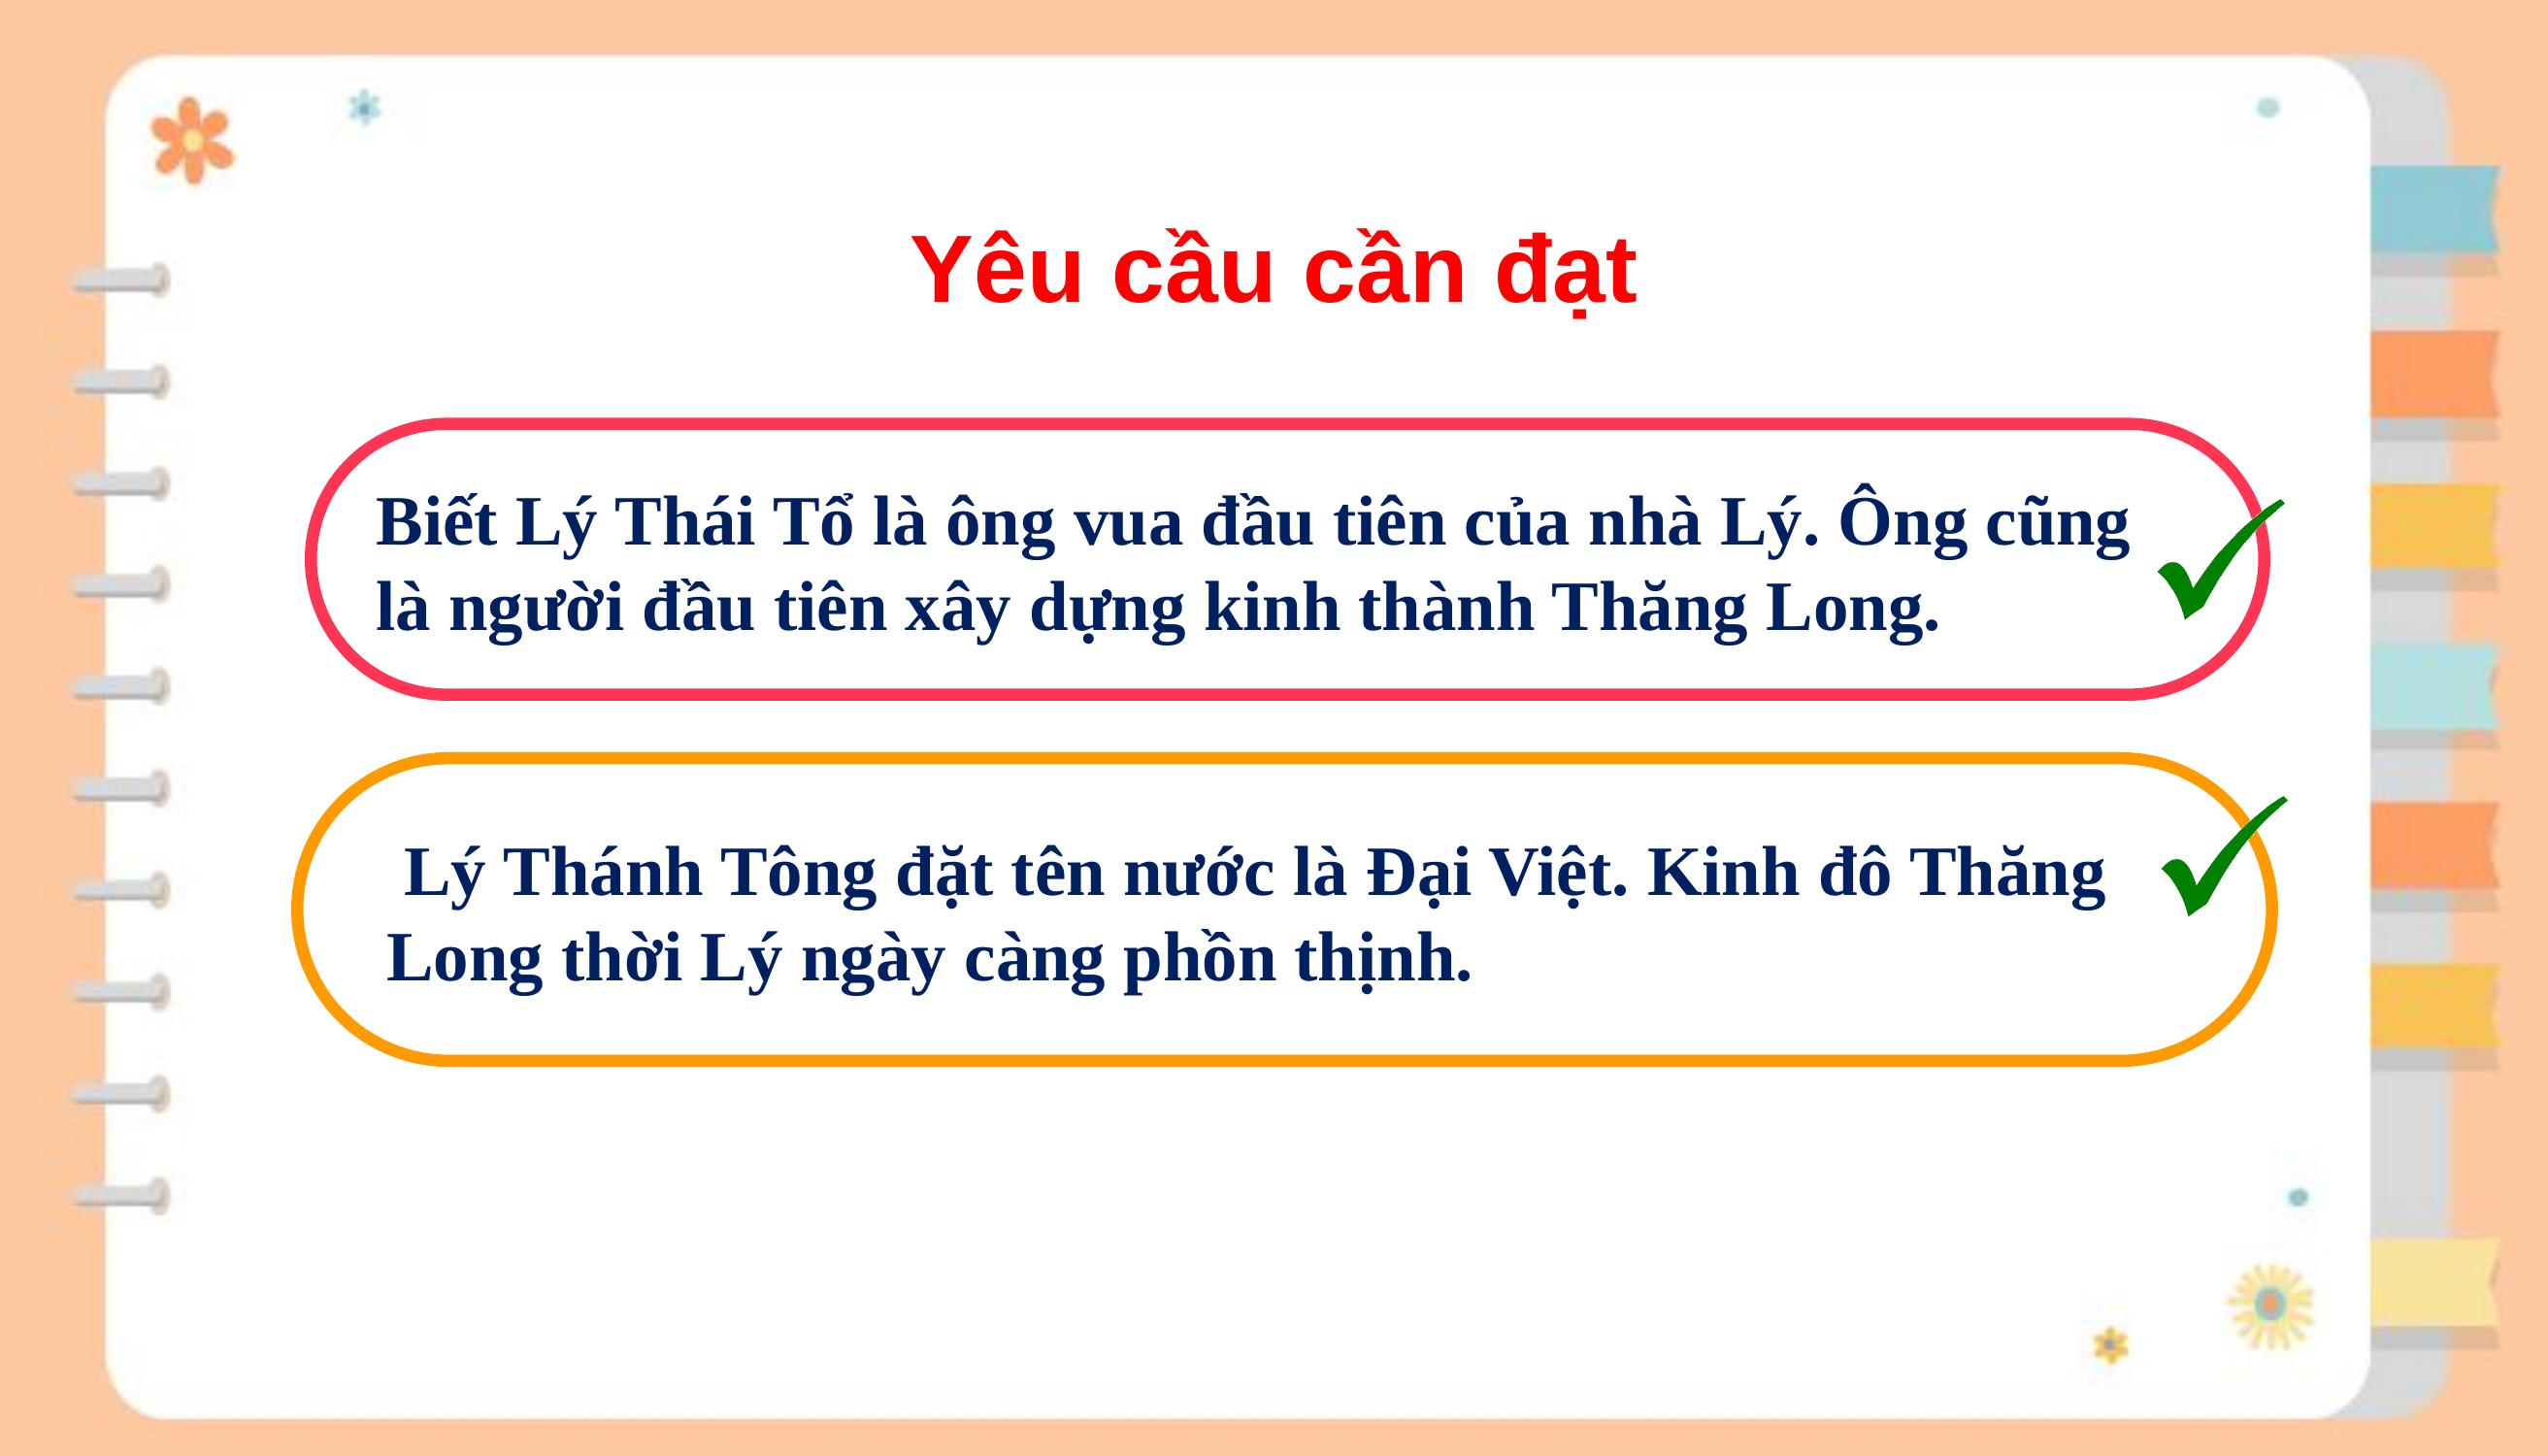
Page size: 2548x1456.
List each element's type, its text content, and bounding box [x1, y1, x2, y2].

text_box [295, 756, 2239, 1063]
text_box Biết Lý Thái Tổ là ông vua đầu tiên của nhà Lý. Ông cũng là người đầu tiên xây dựng kinh thành Thăng Long. [309, 421, 2244, 697]
picture [0, 0, 2548, 1456]
text_box Yêu cầu cần đạt [884, 193, 1664, 335]
text_box Lý Thánh Tông đặt tên nước là Đại Việt. Kinh đô Thăng Long thời Lý ngày càng phồn thịnh. [360, 811, 2272, 1008]
